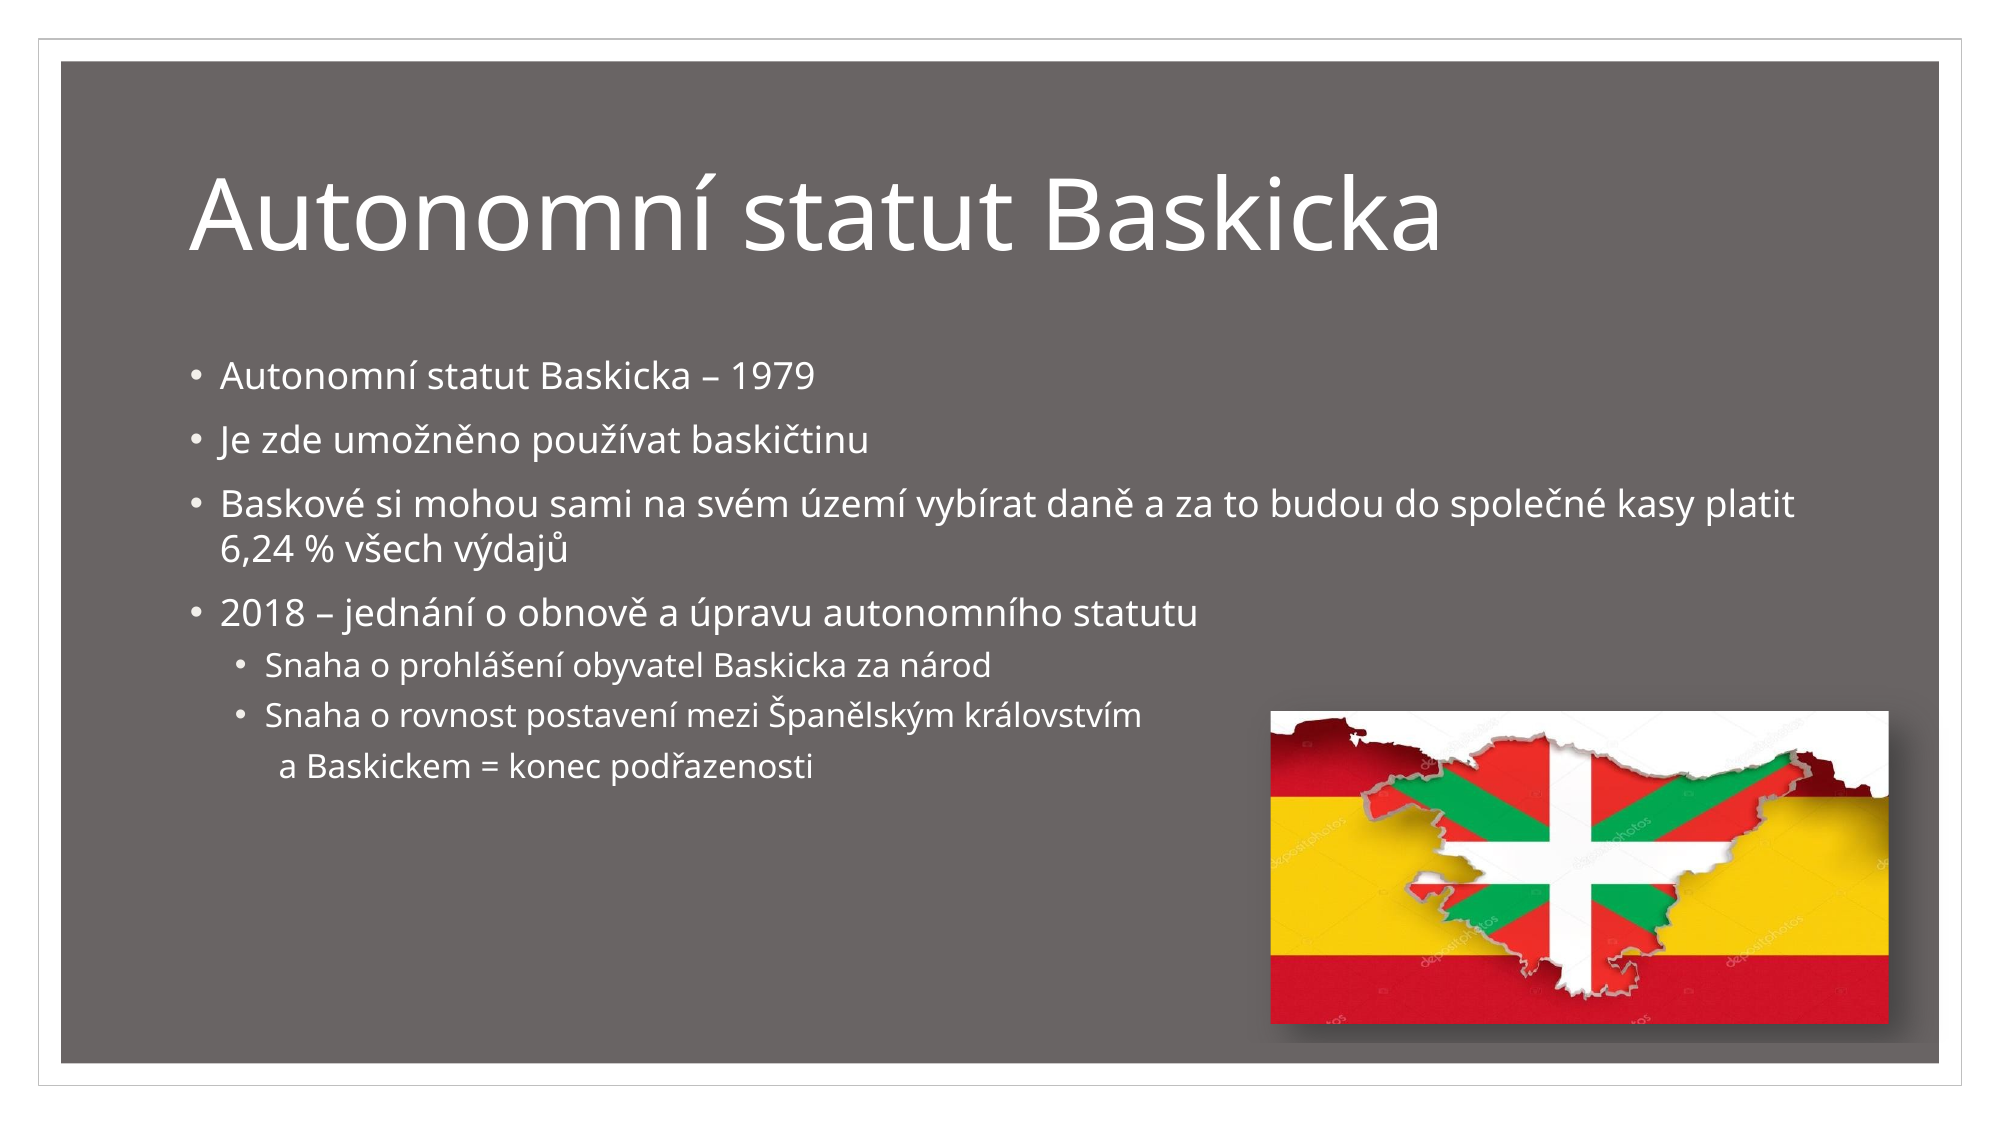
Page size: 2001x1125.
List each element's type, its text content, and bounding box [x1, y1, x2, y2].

list Autonomní statut Baskicka – 1979 Je zde umožněno používat baskičtinu Baskové si mohou sami na svém území vybírat daně a za to budou do společné kasy platit 6,24 % všech výdajů 2018 – jednání o obnově a úpravu autonomního statutu Snaha o prohlášení obyvatel Baskicka za národ Snaha o rovnost postavení mezi Španělským královstvím a Baskickem = konec podřazenosti [174, 345, 1825, 990]
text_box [1246, 685, 1950, 1043]
title Autonomní statut Baskicka [174, 105, 1825, 331]
